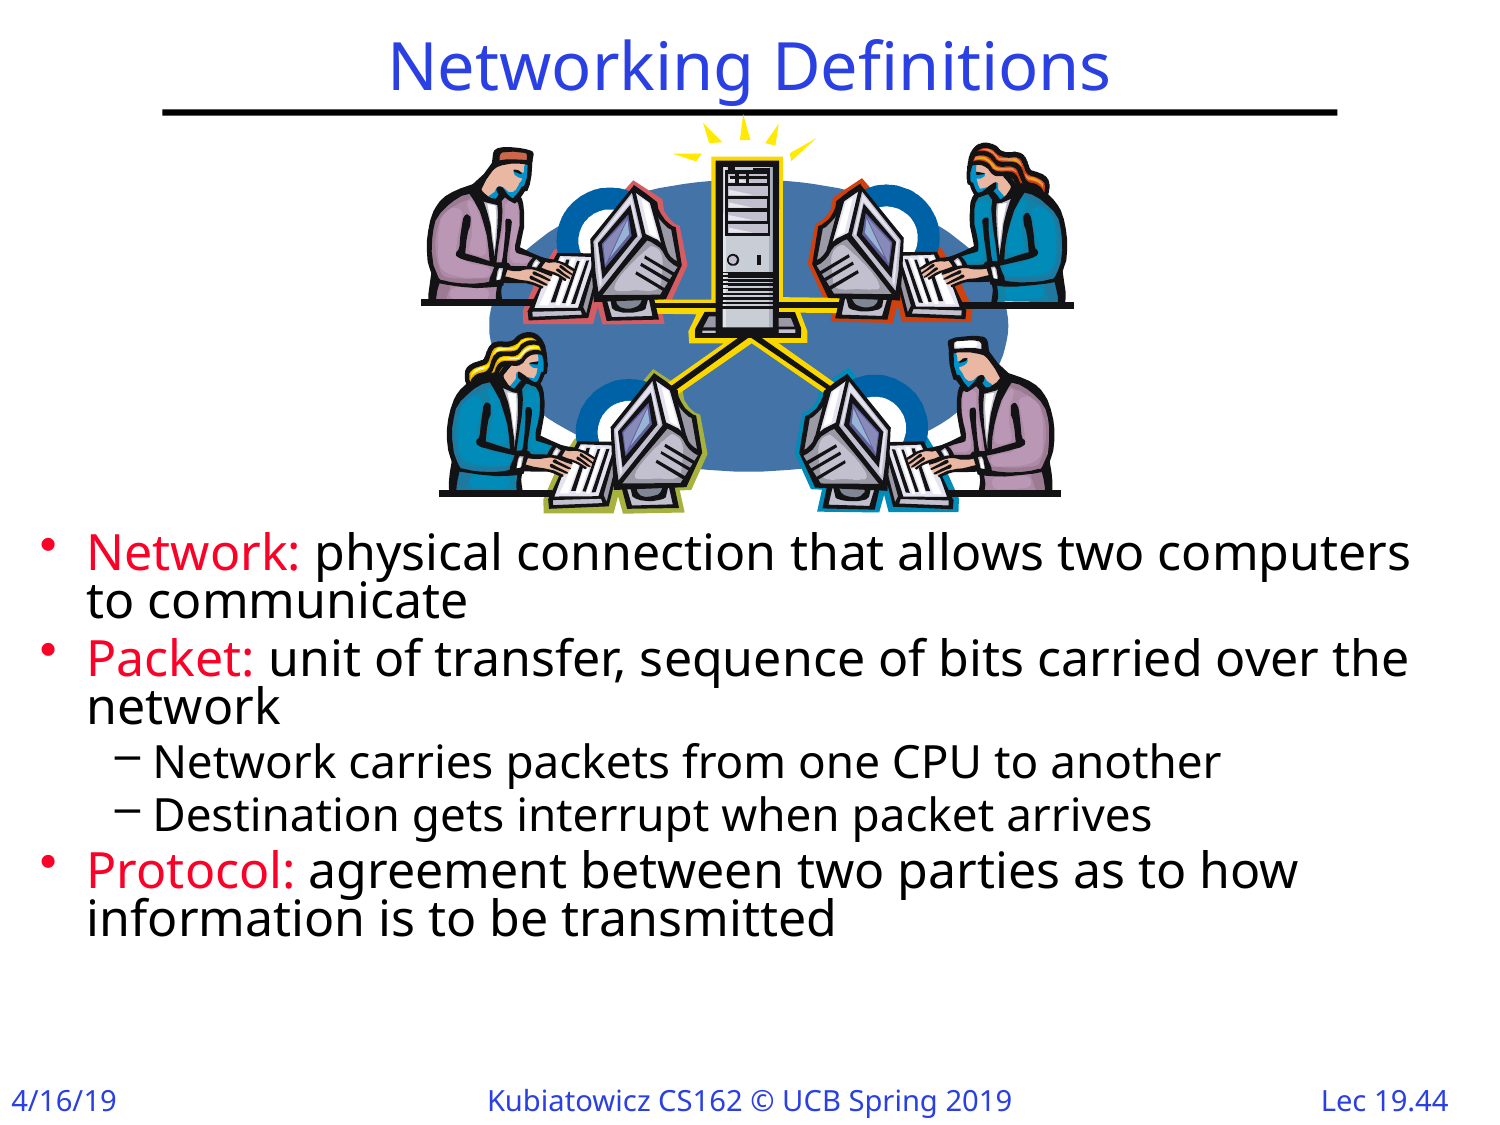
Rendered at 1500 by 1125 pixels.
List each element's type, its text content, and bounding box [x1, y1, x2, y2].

title Networking Definitions [162, 24, 1338, 113]
picture [419, 113, 1076, 515]
list Network: physical connection that allows two computers to communicate Packet: unit of transfer, sequence of bits carried over the network Network carries packets from one CPU to another Destination gets interrupt when packet arrives Protocol: agreement between two parties as to how information is to be transmitted [24, 525, 1475, 1063]
